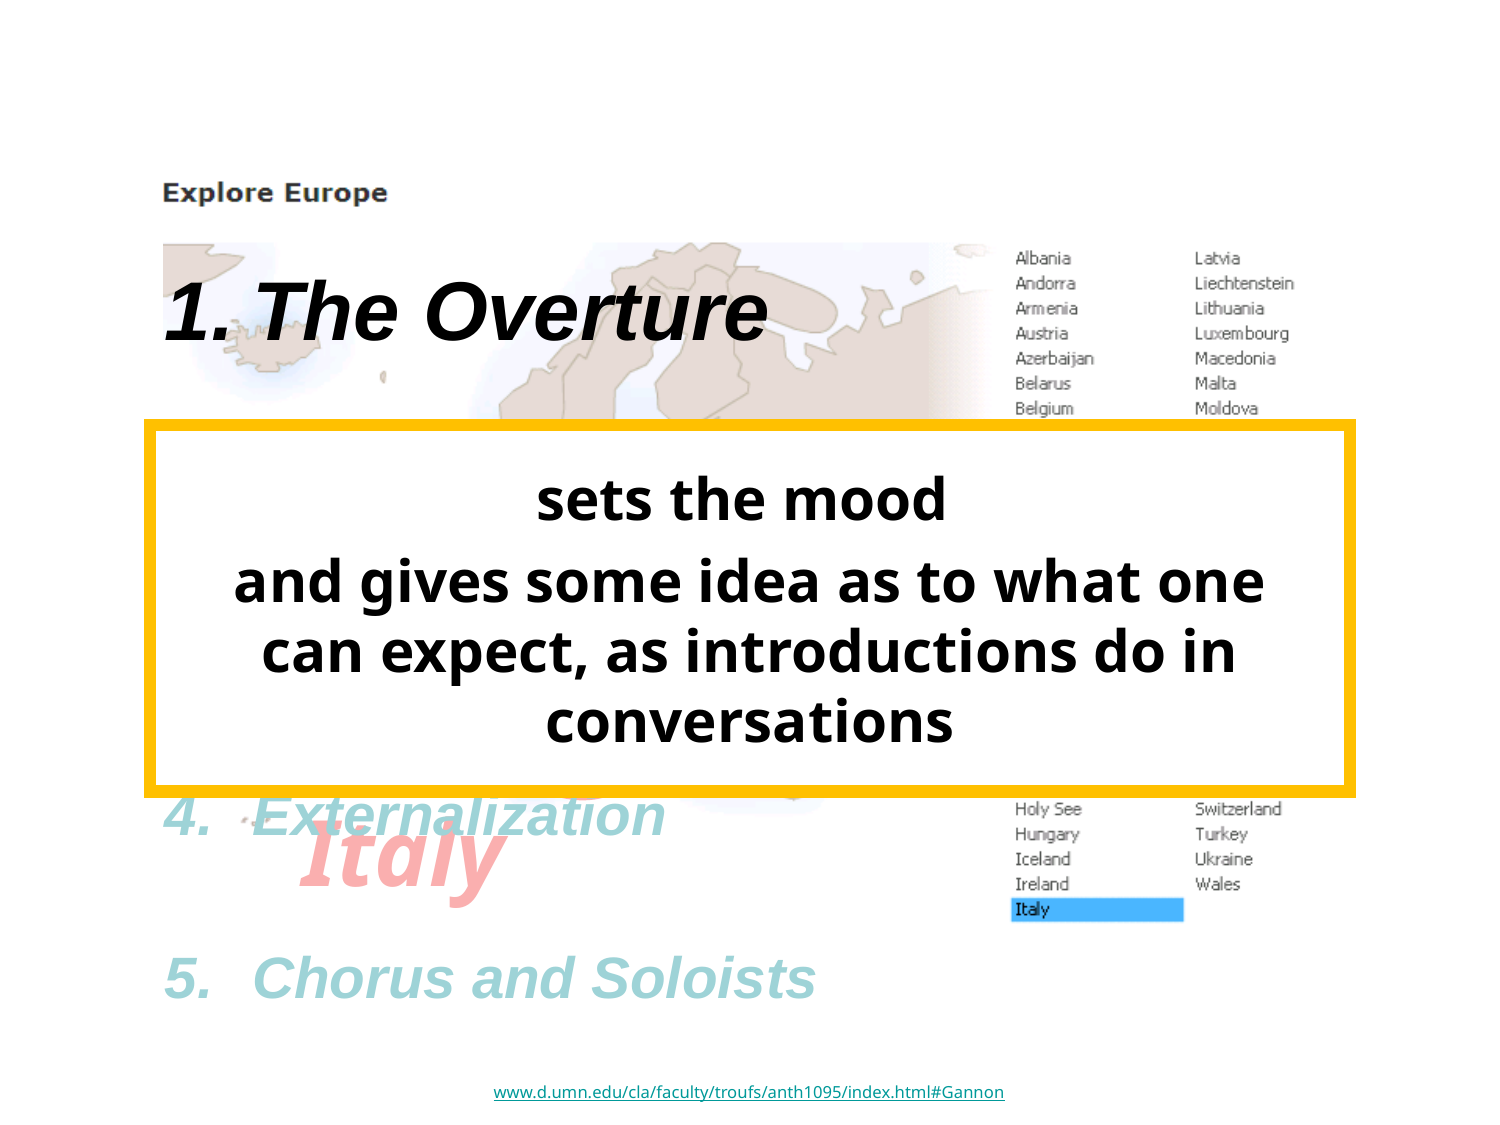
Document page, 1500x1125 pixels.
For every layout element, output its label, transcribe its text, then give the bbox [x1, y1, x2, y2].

text_box The Overture Pageantry and Spectacle Voice Externalization 5. Chorus and Soloists [74, 249, 1425, 1055]
text_box sets the mood and gives some idea as to what one can expect, as introductions do in conversations [149, 424, 157, 792]
text_box www.d.umn.edu/cla/faculty/troufs/anth1095/index.html#Gannon [478, 1074, 1021, 1113]
picture [162, 163, 1337, 962]
text_box sets the mood and gives some idea as to what one can expect, as introductions do in conversations [1342, 424, 1350, 792]
